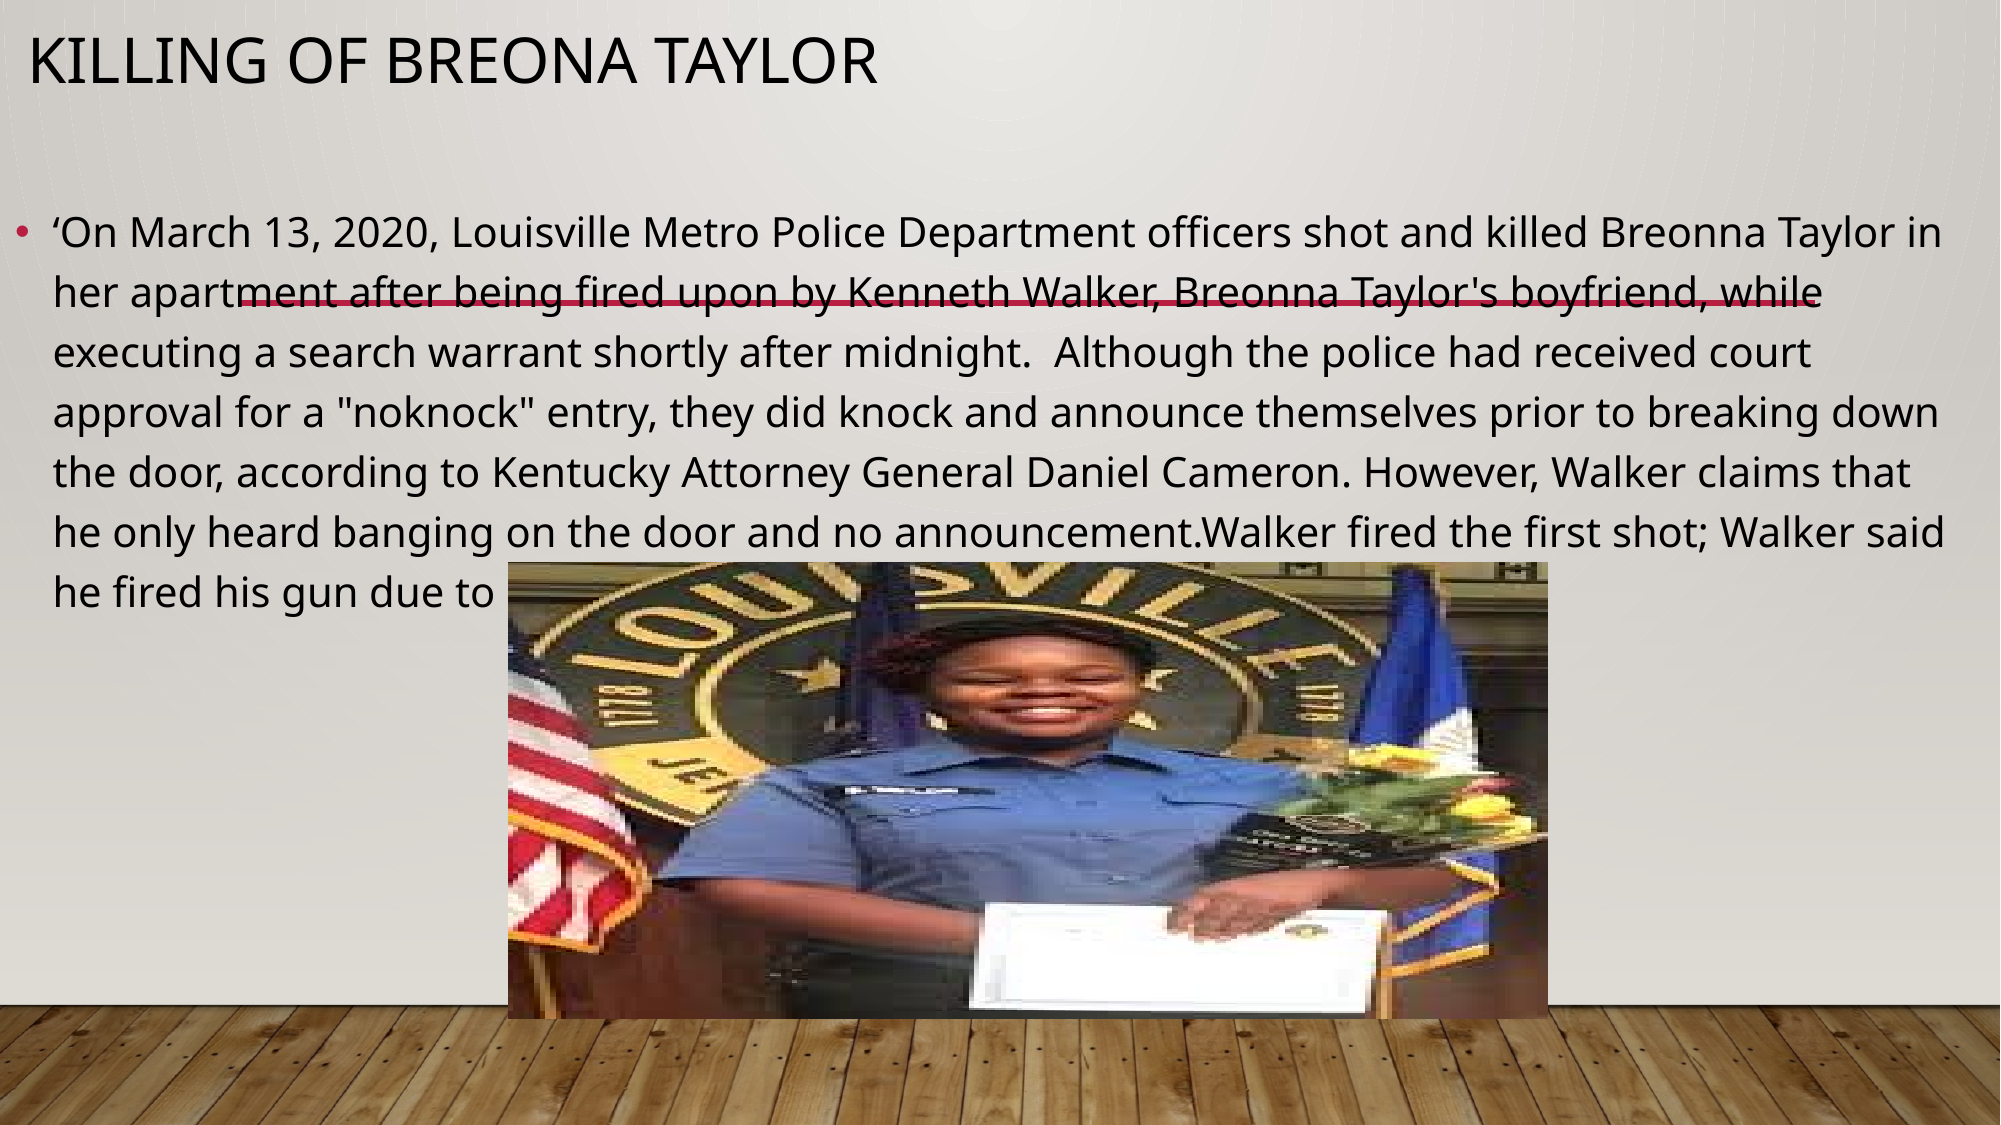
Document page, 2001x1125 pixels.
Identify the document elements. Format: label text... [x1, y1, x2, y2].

title Killing of breona taylor [12, 21, 1814, 106]
list ‘On March 13, 2020, Louisville Metro Police Department officers shot and killed Breonna Taylor in her apartment after being fired upon by Kenneth Walker, Breonna Taylor's boyfriend, while executing a search warrant shortly after midnight. Although the police had received court approval for a "noknock" entry, they did knock and announce themselves prior to breaking down the door, according to Kentucky Attorney General Daniel Cameron. However, Walker claims that he only heard banging on the door and no announcement.Walker fired the first shot; Walker said he fired his gun due to not knowing the intruders were police. [0, 117, 1980, 976]
picture [0, 562, 2000, 1125]
